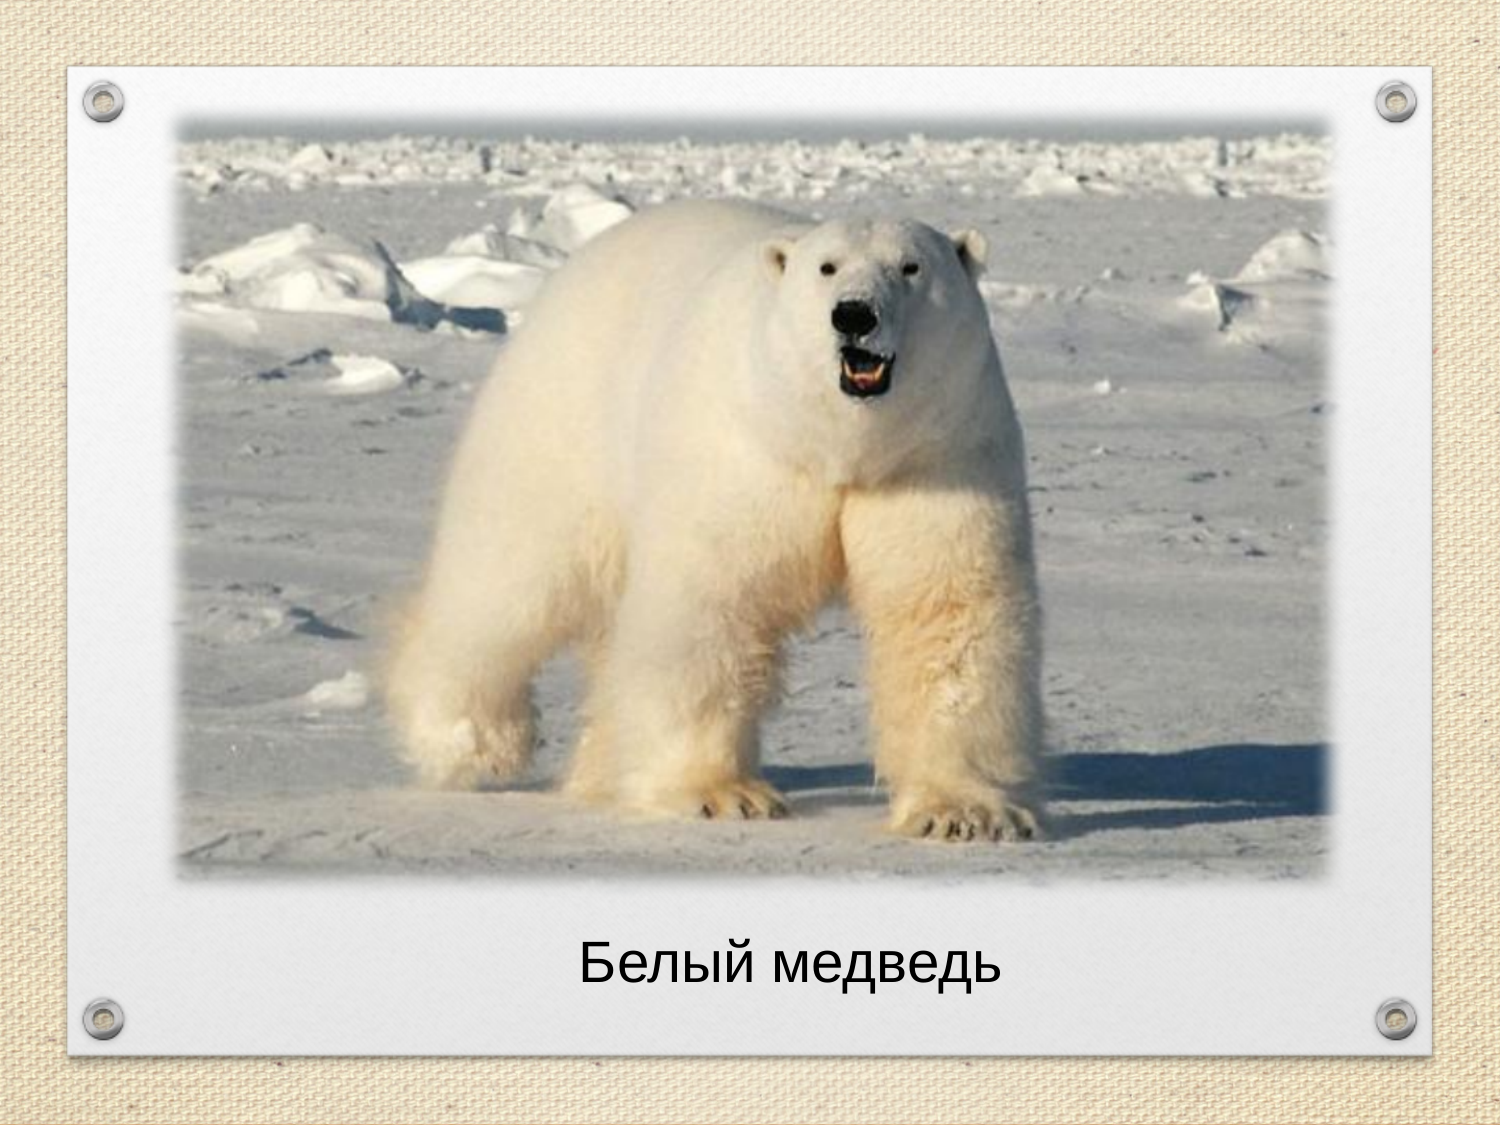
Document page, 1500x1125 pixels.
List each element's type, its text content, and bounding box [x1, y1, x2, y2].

text_box Белый медведь [564, 916, 1018, 1002]
picture [0, 0, 1500, 1125]
